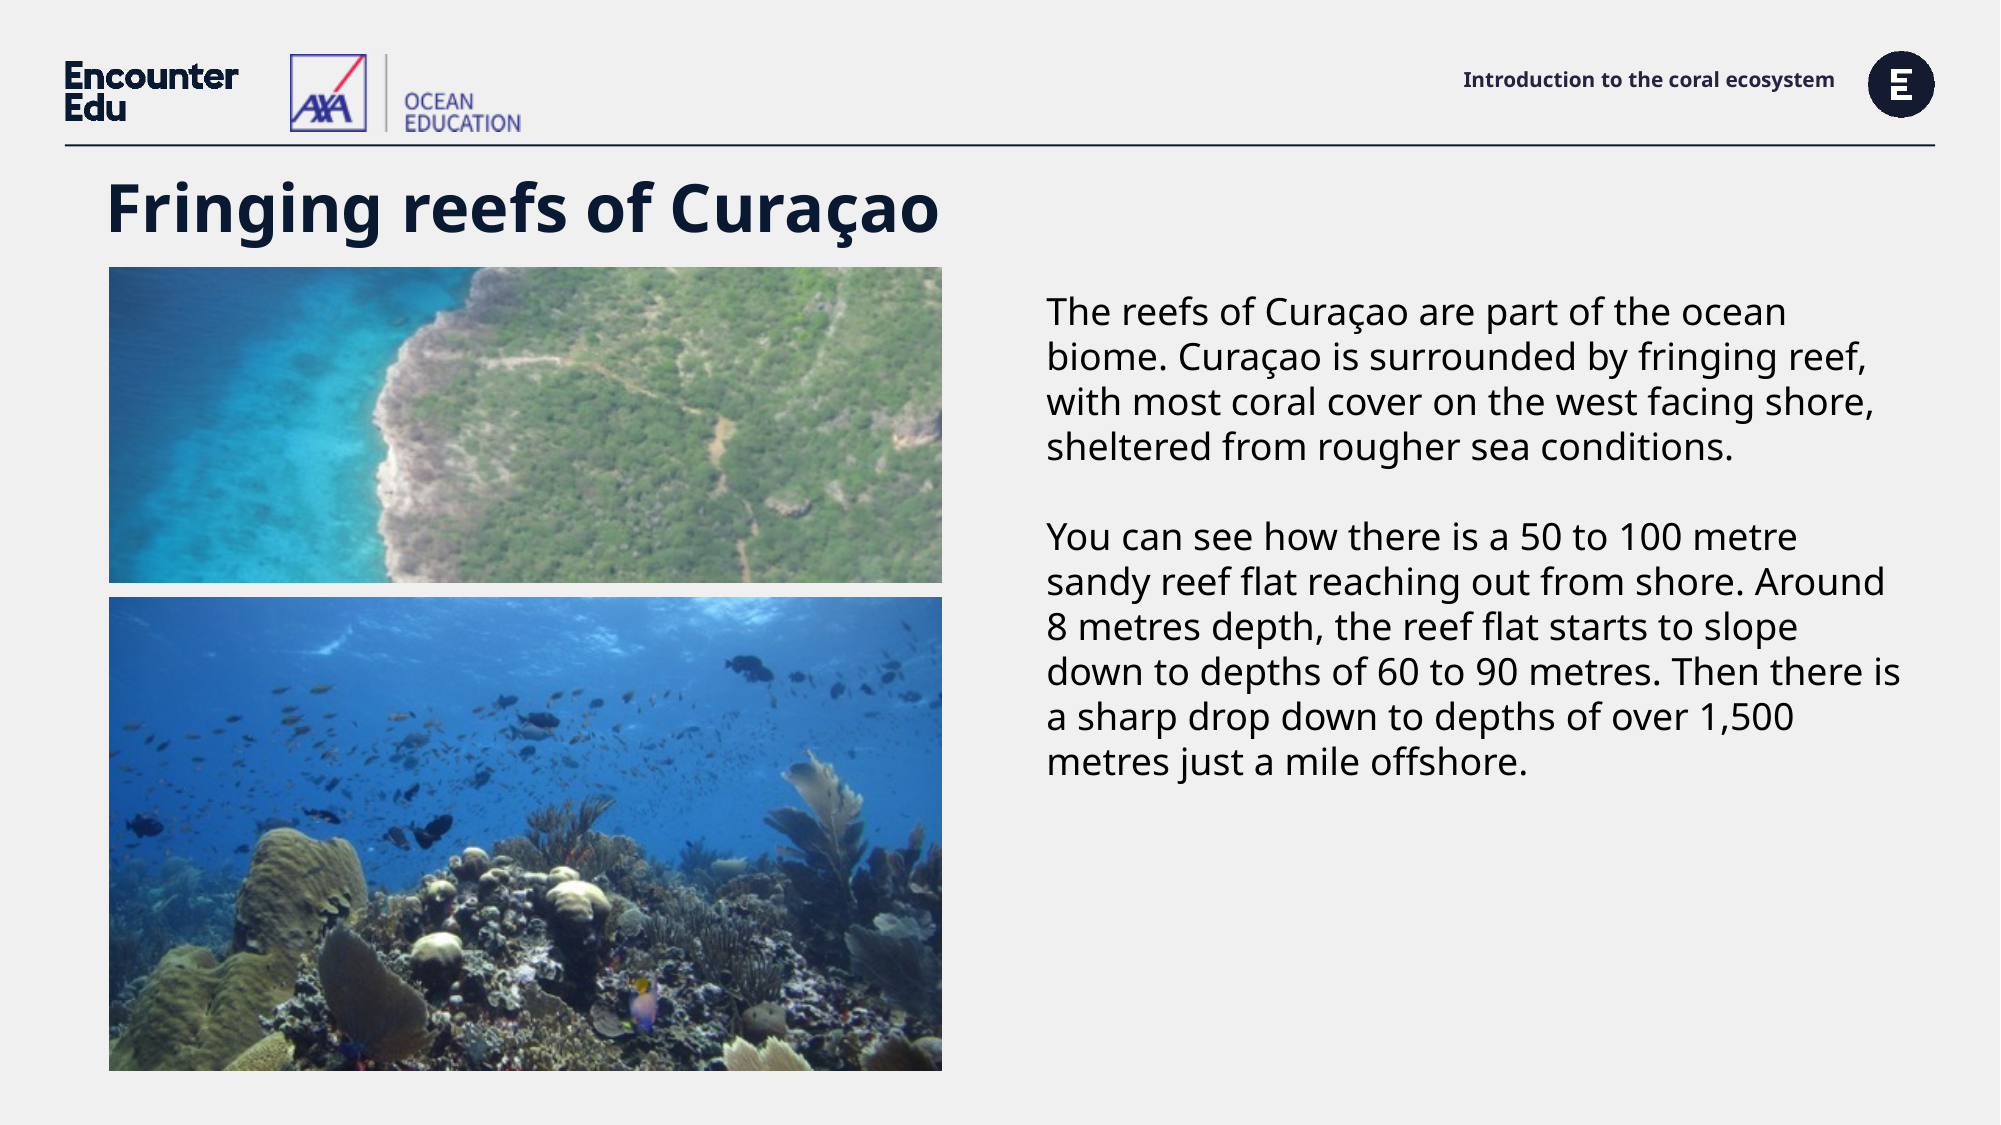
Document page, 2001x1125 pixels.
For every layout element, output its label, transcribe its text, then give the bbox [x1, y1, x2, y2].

picture [290, 54, 522, 132]
picture [61, 59, 243, 122]
list Fringing reefs of Curaçao [90, 167, 1910, 268]
picture [108, 266, 942, 583]
text_box The reefs of Curaçao are part of the ocean biome. Curaçao is surrounded by fringing reef, with most coral cover on the west facing shore, sheltered from rougher sea conditions. You can see how there is a 50 to 100 metre sandy reef flat reaching out from shore. Around 8 metres depth, the reef flat starts to slope down to depths of 60 to 90 metres. Then there is a sharp drop down to depths of over 1,500 metres just a mile offshore. [1038, 280, 1910, 1125]
picture [108, 596, 942, 1071]
picture [1866, 49, 1936, 119]
title Introduction to the coral ecosystem [1038, 62, 1851, 108]
